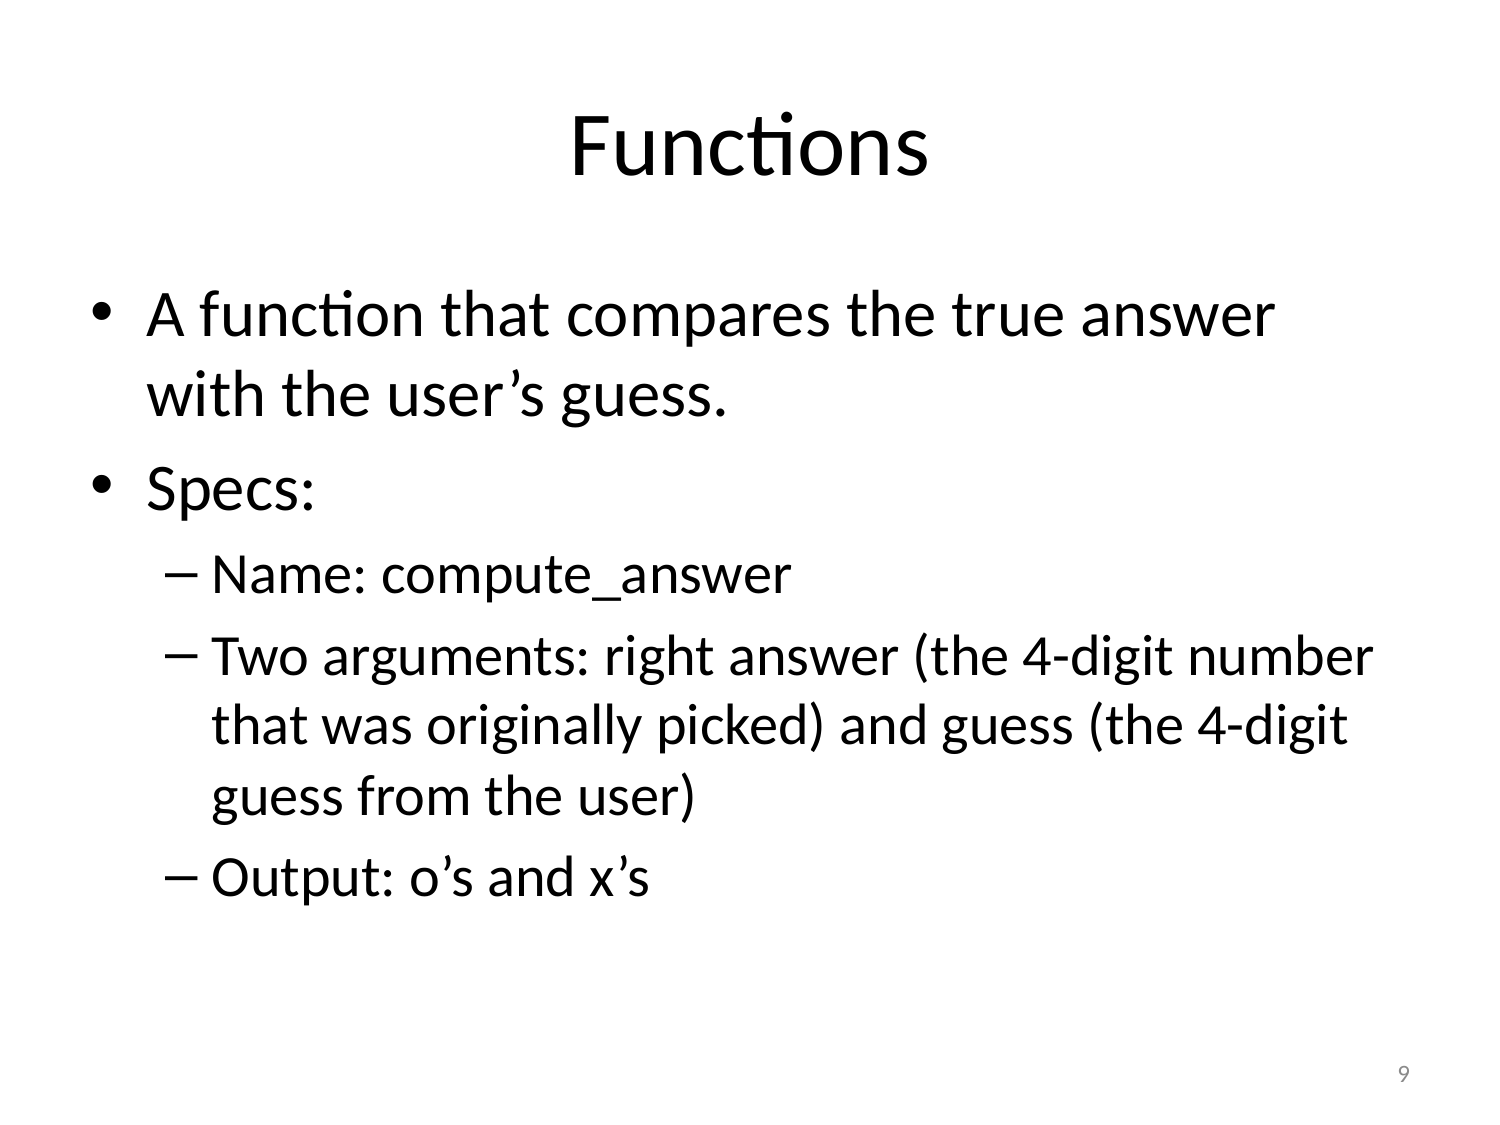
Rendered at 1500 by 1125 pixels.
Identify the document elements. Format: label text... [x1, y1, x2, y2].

slide_number 9 [1074, 1042, 1425, 1103]
title Functions [75, 45, 1425, 233]
list A function that compares the true answer with the user’s guess. Specs: Name: compute_answer Two arguments: right answer (the 4-digit number that was originally picked) and guess (the 4-digit guess from the user) Output: o’s and x’s [75, 262, 1425, 1005]
